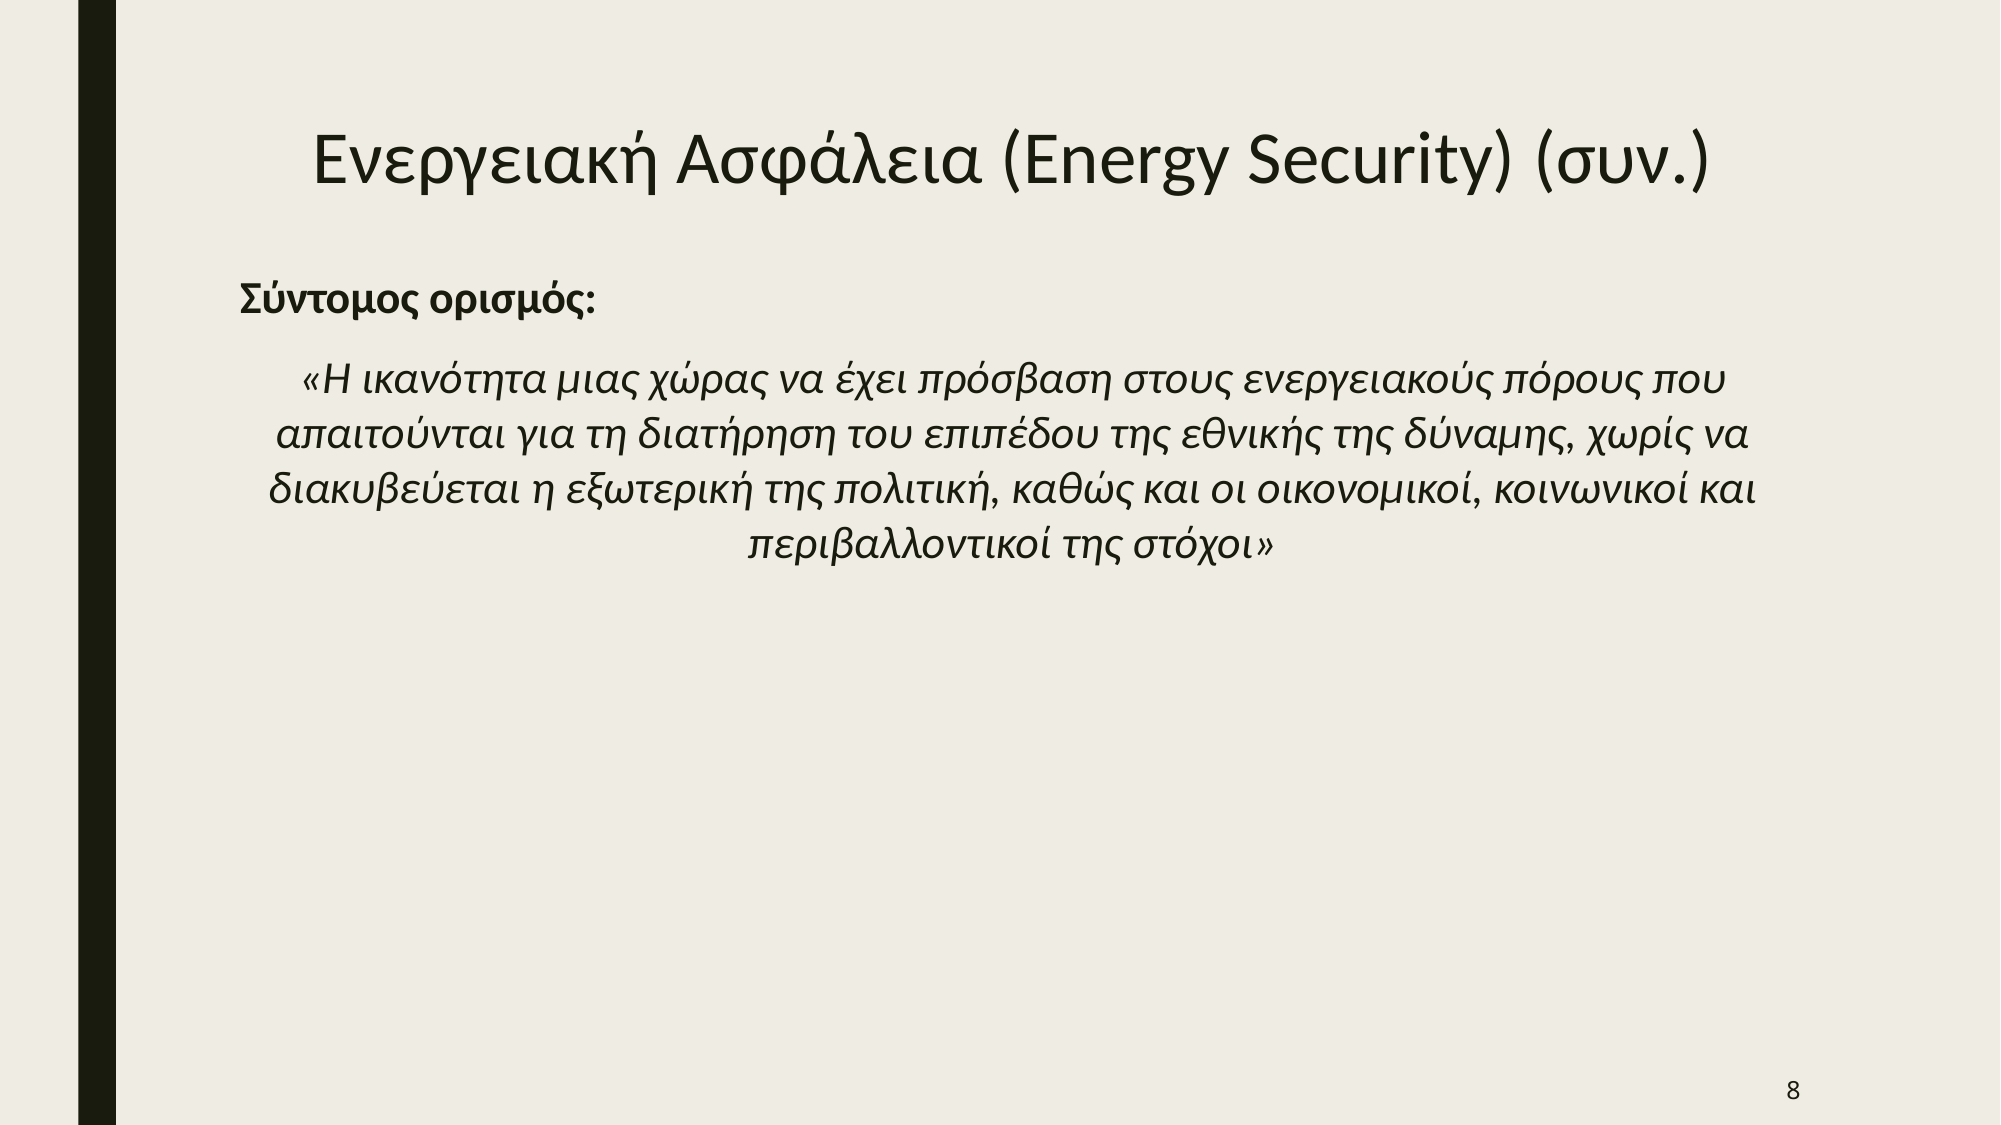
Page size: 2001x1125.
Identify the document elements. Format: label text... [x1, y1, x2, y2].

list Σύντομος ορισμός: «Η ικανότητα μιας χώρας να έχει πρόσβαση στους ενεργειακούς πόρους που απαιτούνται για τη διατήρηση του επιπέδου της εθνικής της δύναμης, χωρίς να διακυβεύεται η εξωτερική της πολιτική, καθώς και οι οικονομικοί, κοινωνικοί και περιβαλλοντικοί της στόχοι» [225, 260, 1800, 963]
title Ενεργειακή Ασφάλεια (Energy Security) (συν.) [225, 112, 1800, 213]
slide_number 8 [1553, 1058, 1816, 1125]
